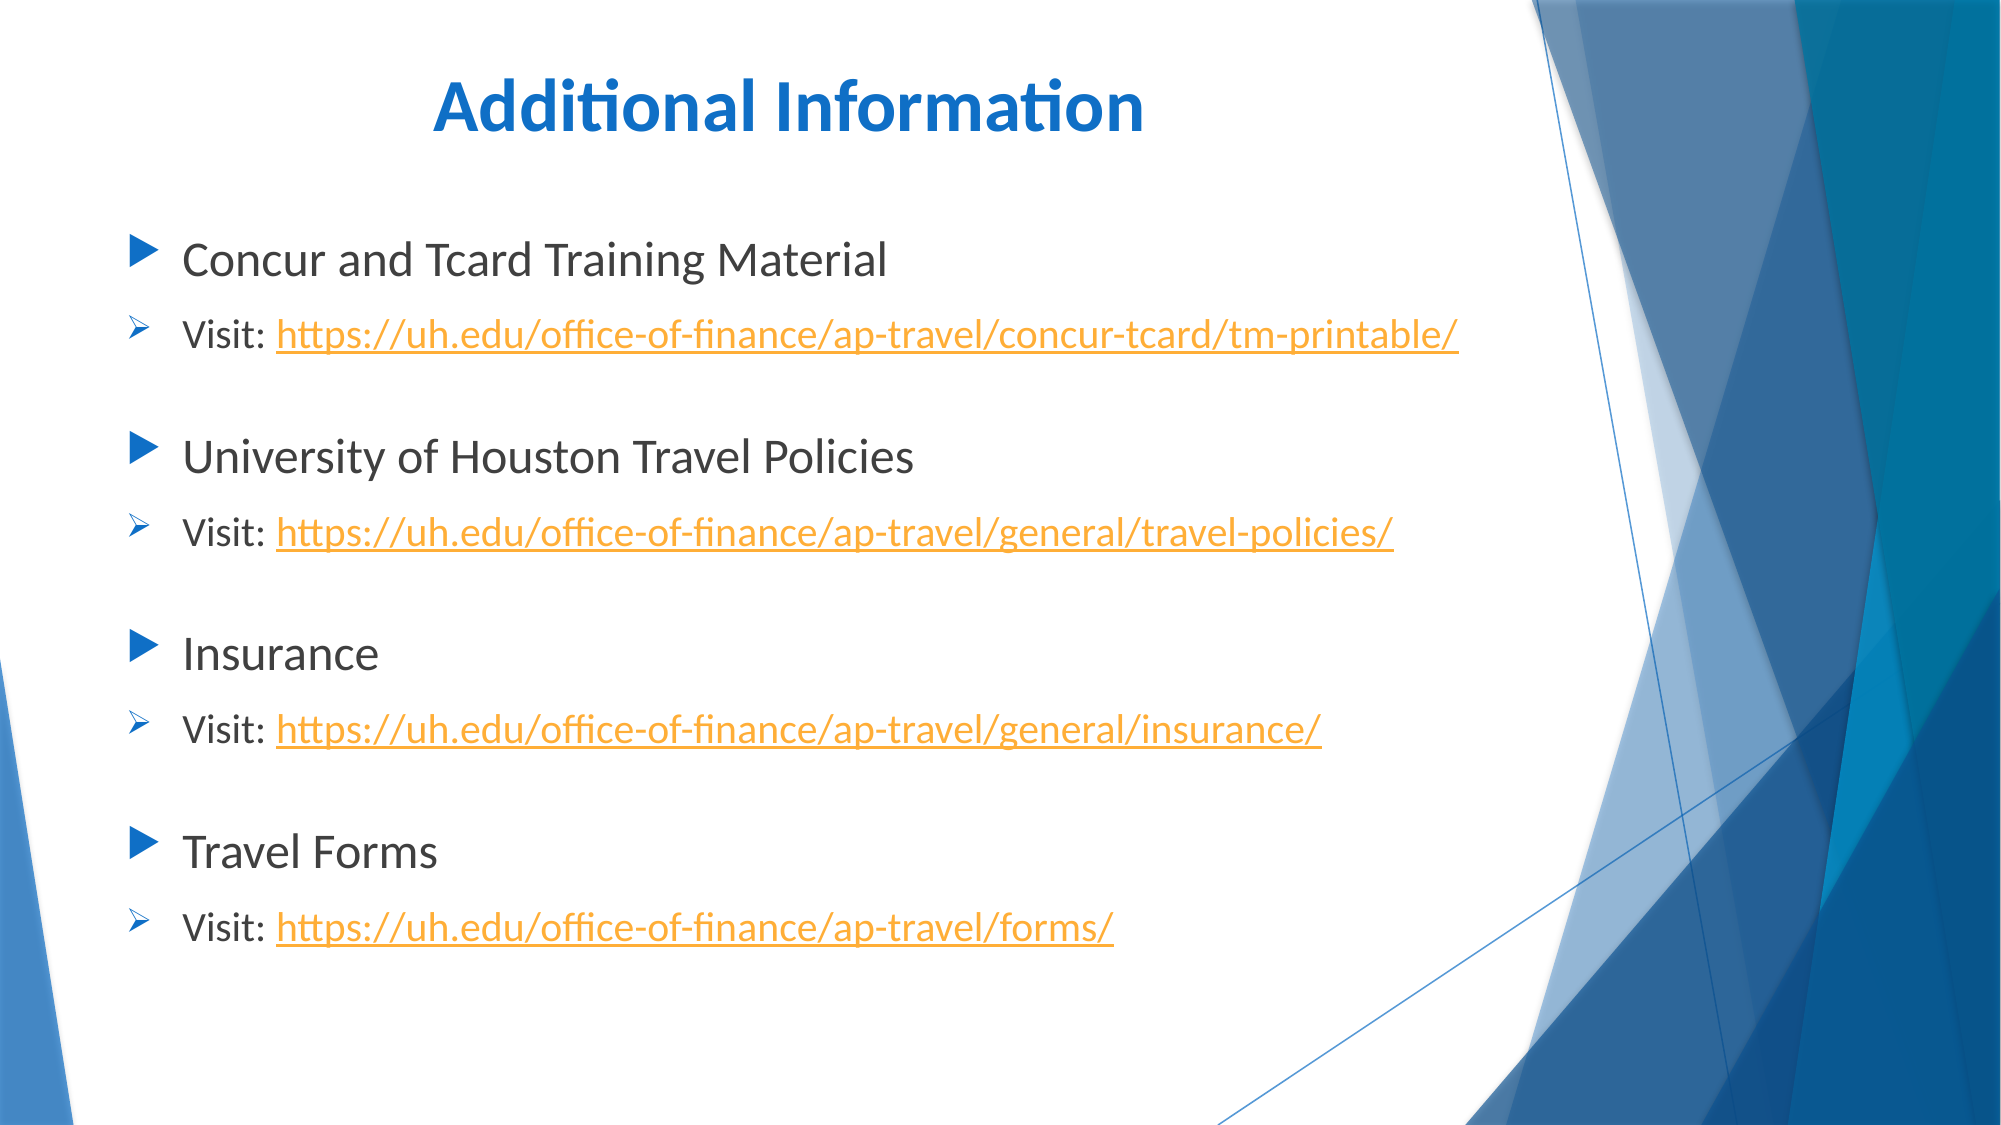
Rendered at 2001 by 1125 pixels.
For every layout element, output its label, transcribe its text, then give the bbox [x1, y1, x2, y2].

list Concur and Tcard Training Material Visit: https://uh.edu/office-of-finance/ap-travel/concur-tcard/tm-printable/ University of Houston Travel Policies Visit: https://uh.edu/office-of-finance/ap-travel/general/travel-policies/ Insurance Visit: https://uh.edu/office-of-finance/ap-travel/general/insurance/ Travel Forms Visit: https://uh.edu/office-of-finance/ap-travel/forms/ [111, 218, 1522, 1069]
title Additional Information [111, 48, 1469, 181]
